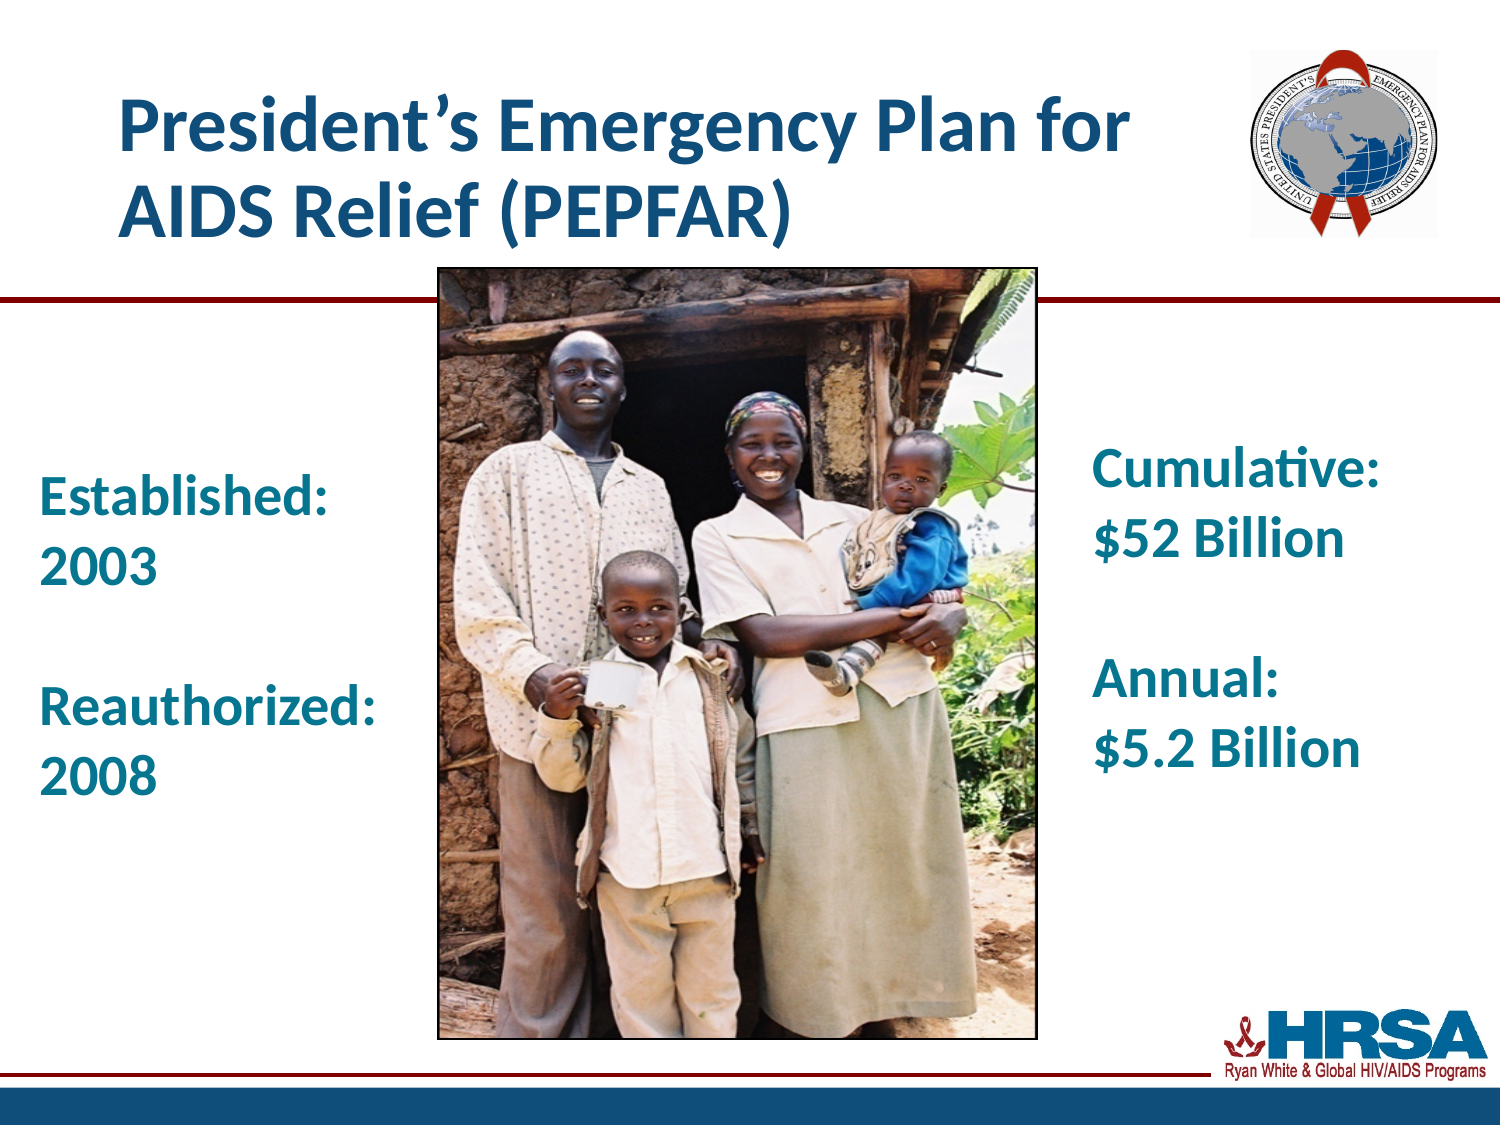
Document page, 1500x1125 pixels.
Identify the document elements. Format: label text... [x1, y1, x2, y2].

title President’s Emergency Plan for AIDS Relief (PEPFAR) [103, 59, 1225, 278]
picture [1397, 1009, 1488, 1056]
picture [437, 267, 1038, 1040]
picture [1373, 1026, 1413, 1051]
text_box Cumulative: $52 Billion Annual: $5.2 Billion [1077, 422, 1469, 787]
text_box Established: 2003 Reauthorized: 2008 [24, 450, 437, 815]
picture [1454, 1027, 1462, 1041]
picture [1224, 1009, 1488, 1081]
picture [1344, 1022, 1361, 1031]
picture [1249, 49, 1438, 238]
